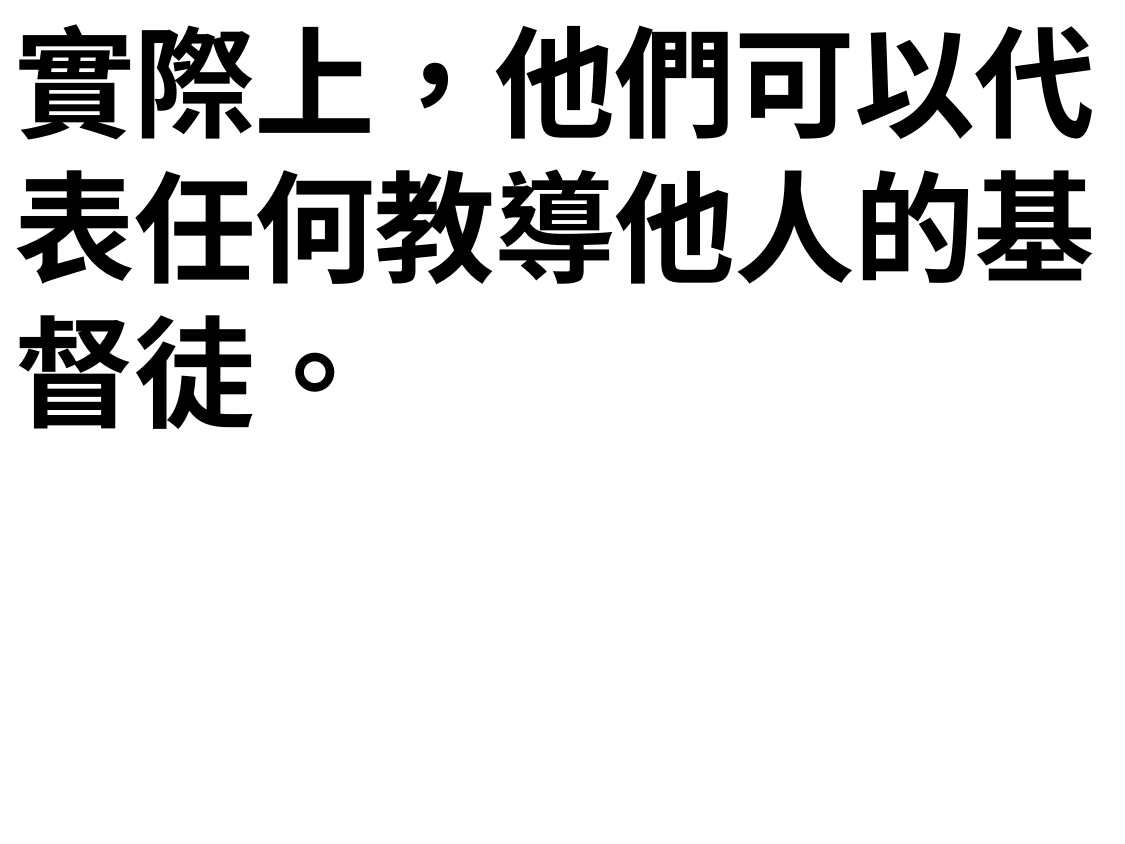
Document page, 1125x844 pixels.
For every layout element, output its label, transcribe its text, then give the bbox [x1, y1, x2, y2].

text_box 實際上，他們可以代表任何教導他人的基督徒。 [0, 0, 1125, 450]
